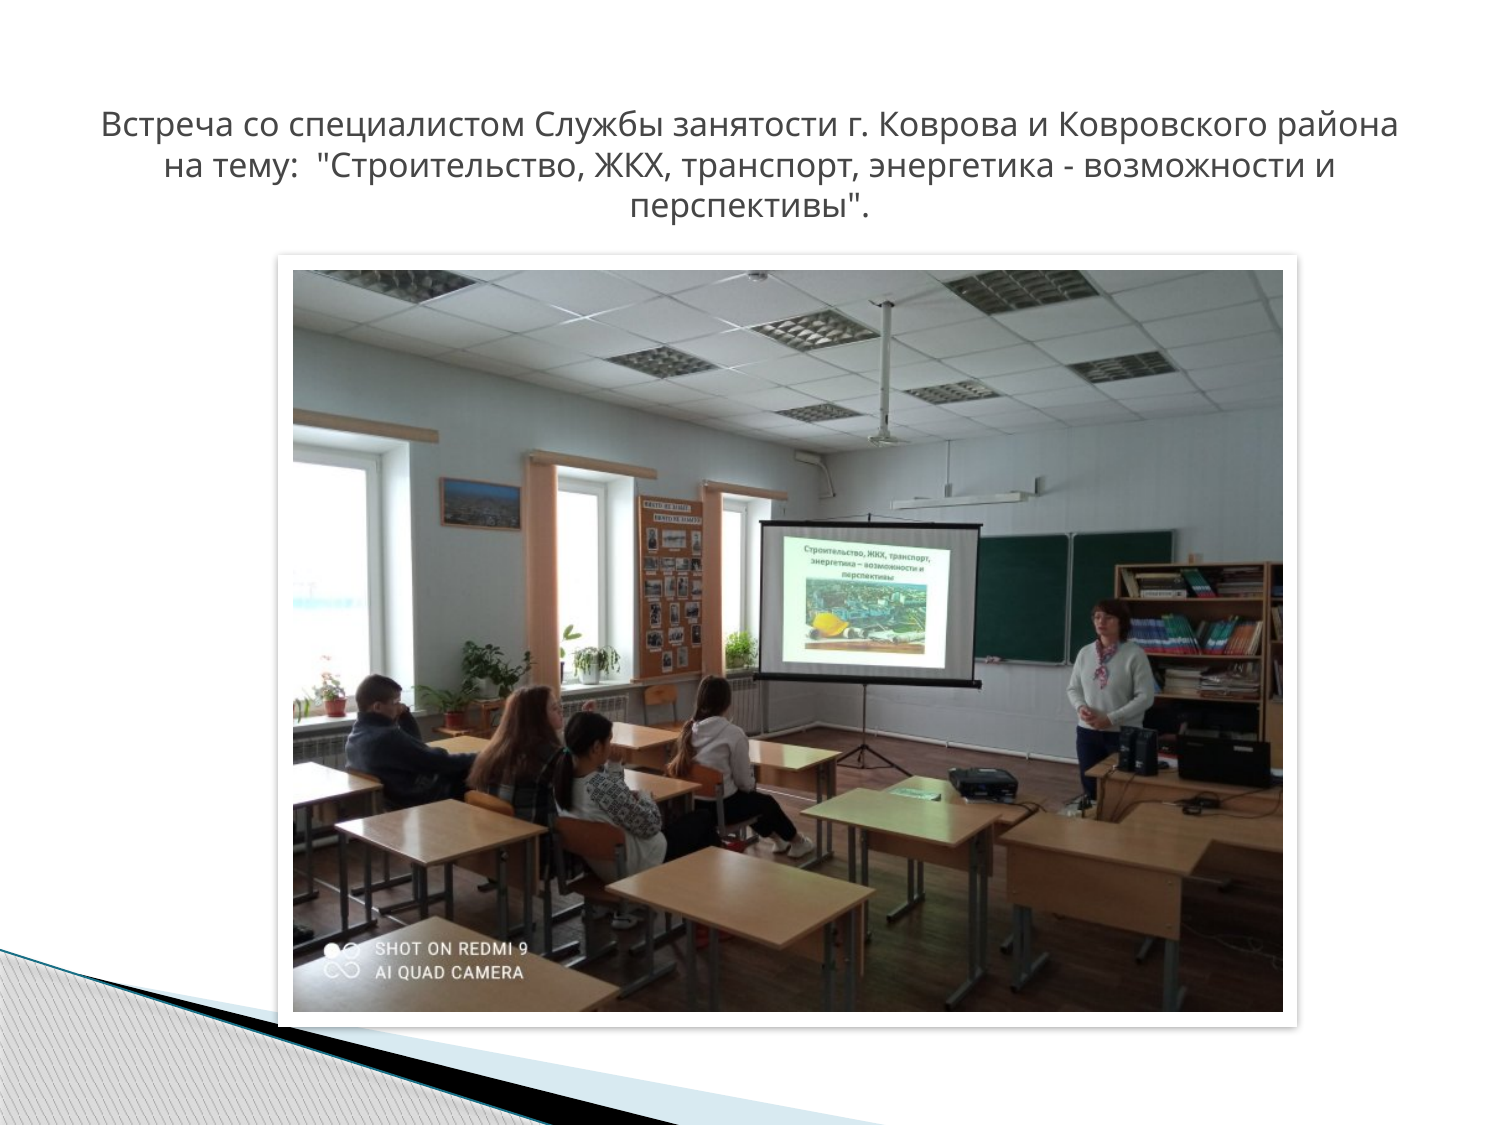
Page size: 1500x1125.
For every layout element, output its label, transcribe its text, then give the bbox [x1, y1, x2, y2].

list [292, 269, 1284, 1013]
title Встреча со специалистом Службы занятости г. Коврова и Ковровского района на тему: "Строительство, ЖКХ, транспорт, энергетика - возможности и перспективы". [75, 45, 1425, 233]
